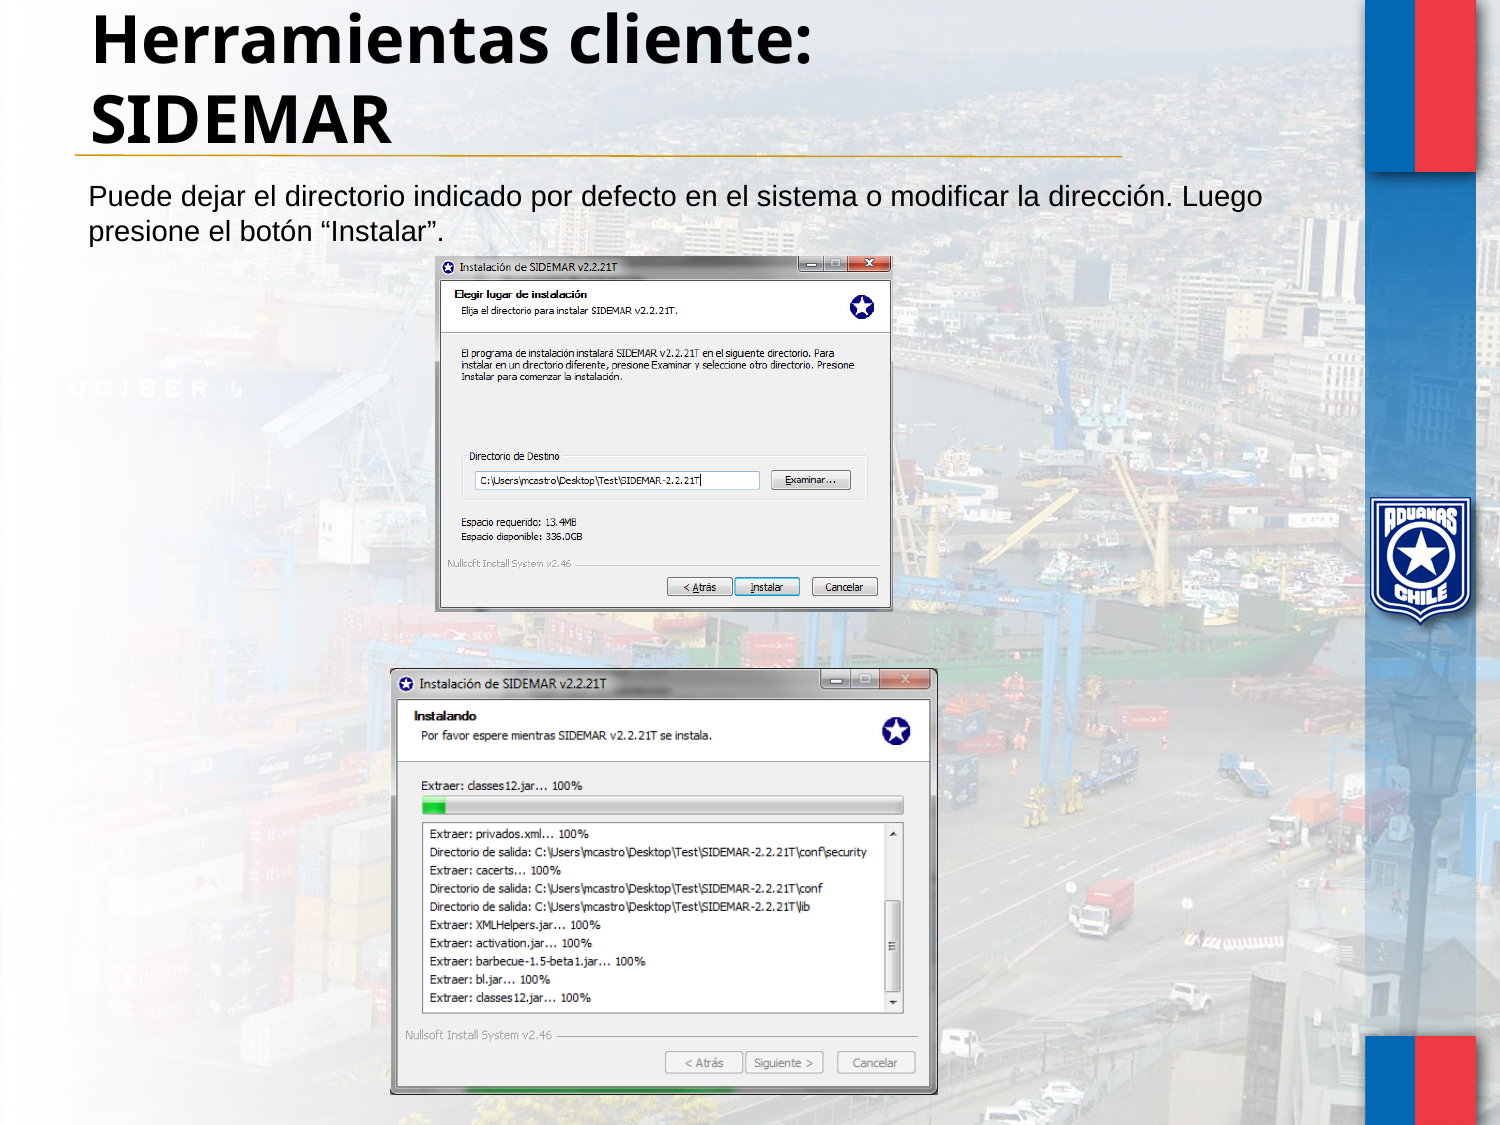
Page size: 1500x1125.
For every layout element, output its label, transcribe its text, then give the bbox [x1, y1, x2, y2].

title Herramientas cliente: SIDEMAR [75, 0, 1134, 155]
picture [0, 0, 1500, 1125]
text_box Puede dejar el directorio indicado por defecto en el sistema o modificar la dirección. Luego presione el botón “Instalar”. [73, 170, 1360, 255]
